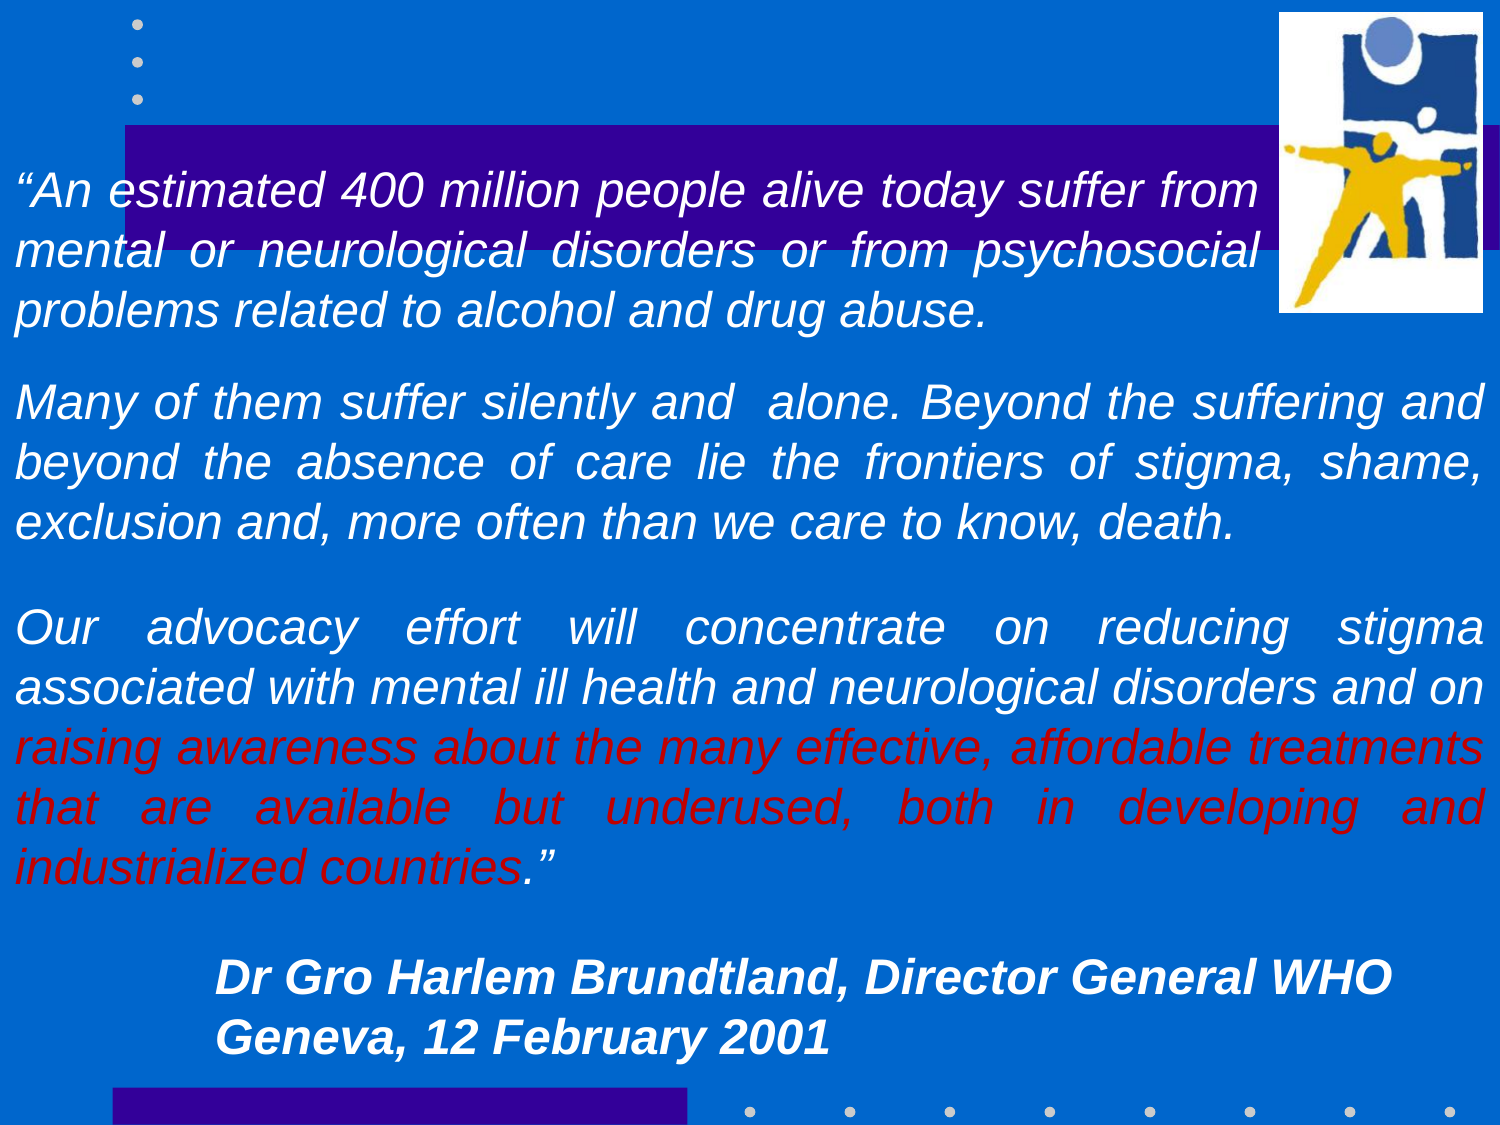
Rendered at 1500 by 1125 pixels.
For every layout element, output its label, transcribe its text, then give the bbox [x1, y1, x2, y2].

text_box Our advocacy effort will concentrate on reducing stigma associated with mental ill health and neurological disorders and on raising awareness about the many effective, affordable treatments that are available but underused, both in developing and industrialized countries.” [0, 587, 1500, 903]
picture [1279, 12, 1483, 313]
text_box Dr Gro Harlem Brundtland, Director General WHO Geneva, 12 February 2001 [200, 937, 1500, 1073]
text_box Many of them suffer silently and alone. Beyond the suffering and beyond the absence of care lie the frontiers of stigma, shame, exclusion and, more often than we care to know, death. [0, 362, 1500, 558]
text_box “An estimated 400 million people alive today suffer from mental or neurological disorders or from psychosocial problems related to alcohol and drug abuse. [0, 149, 1275, 345]
